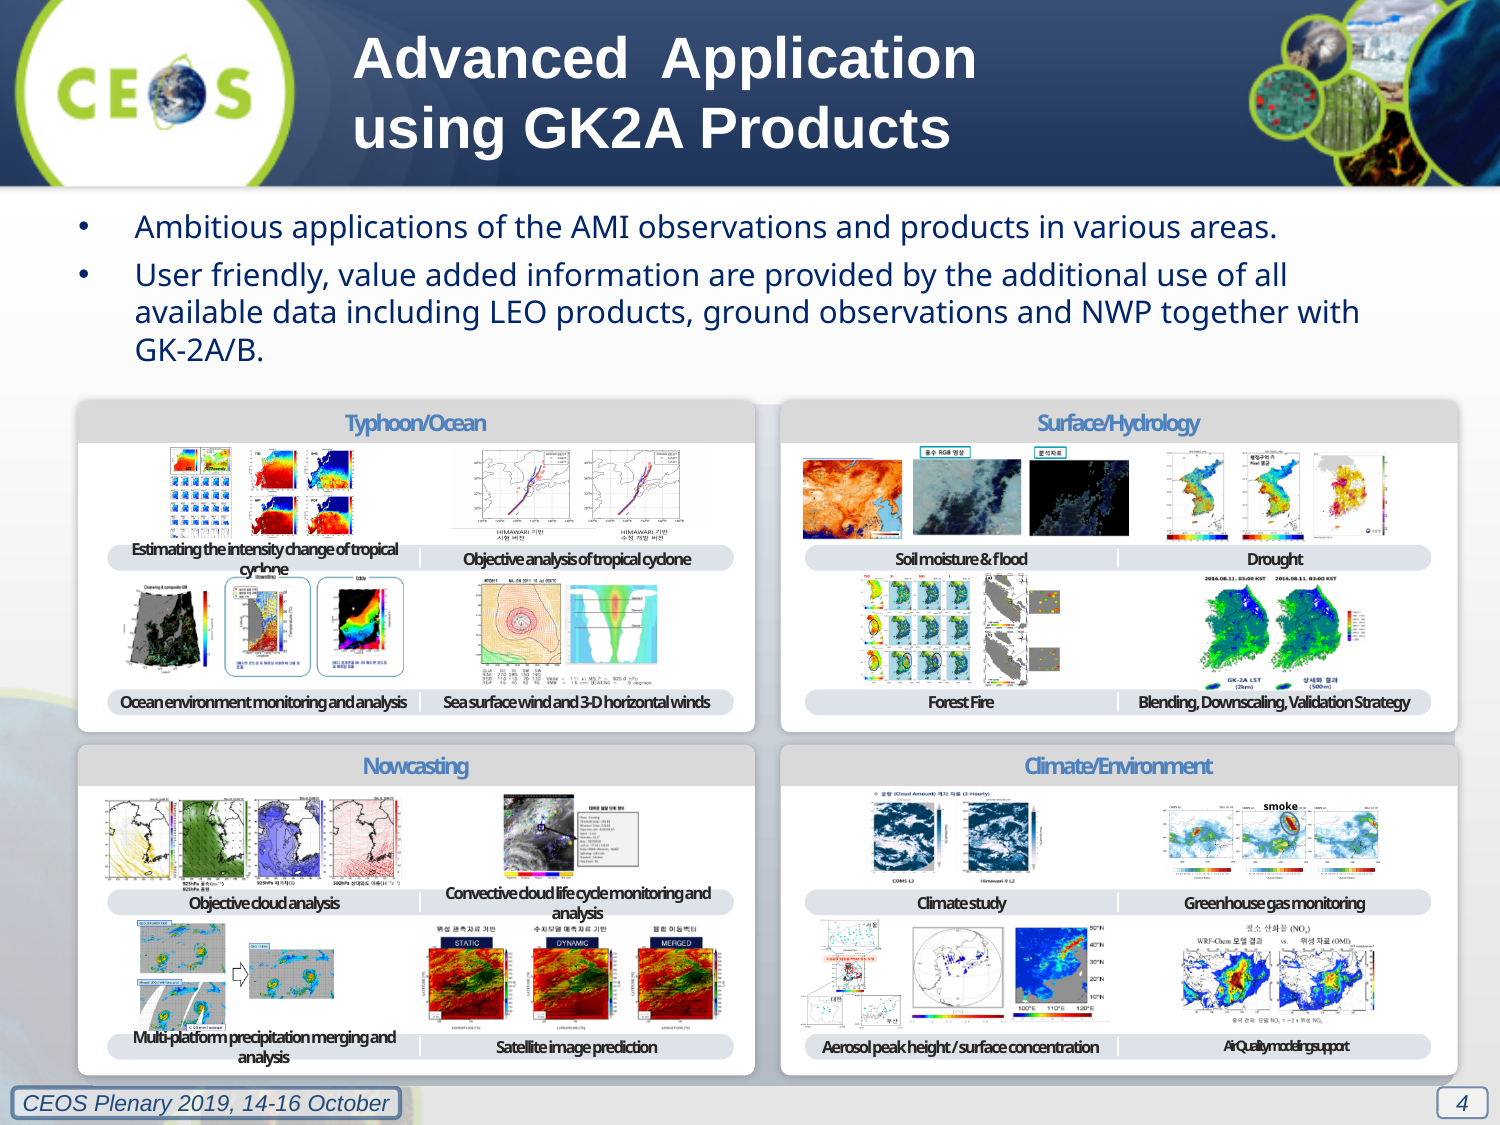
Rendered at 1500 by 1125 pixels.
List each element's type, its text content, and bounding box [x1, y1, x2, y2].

text_box Ambitious applications of the AMI observations and products in various areas. User friendly, value added information are provided by the additional use of all available data including LEO products, ground observations and NWP together with GK-2A/B. [63, 199, 1414, 432]
picture [0, 0, 1500, 1125]
list Advanced Application using GK2A Products [337, 12, 1414, 100]
slide_number 4 [1436, 1086, 1489, 1120]
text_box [77, 401, 1459, 1087]
